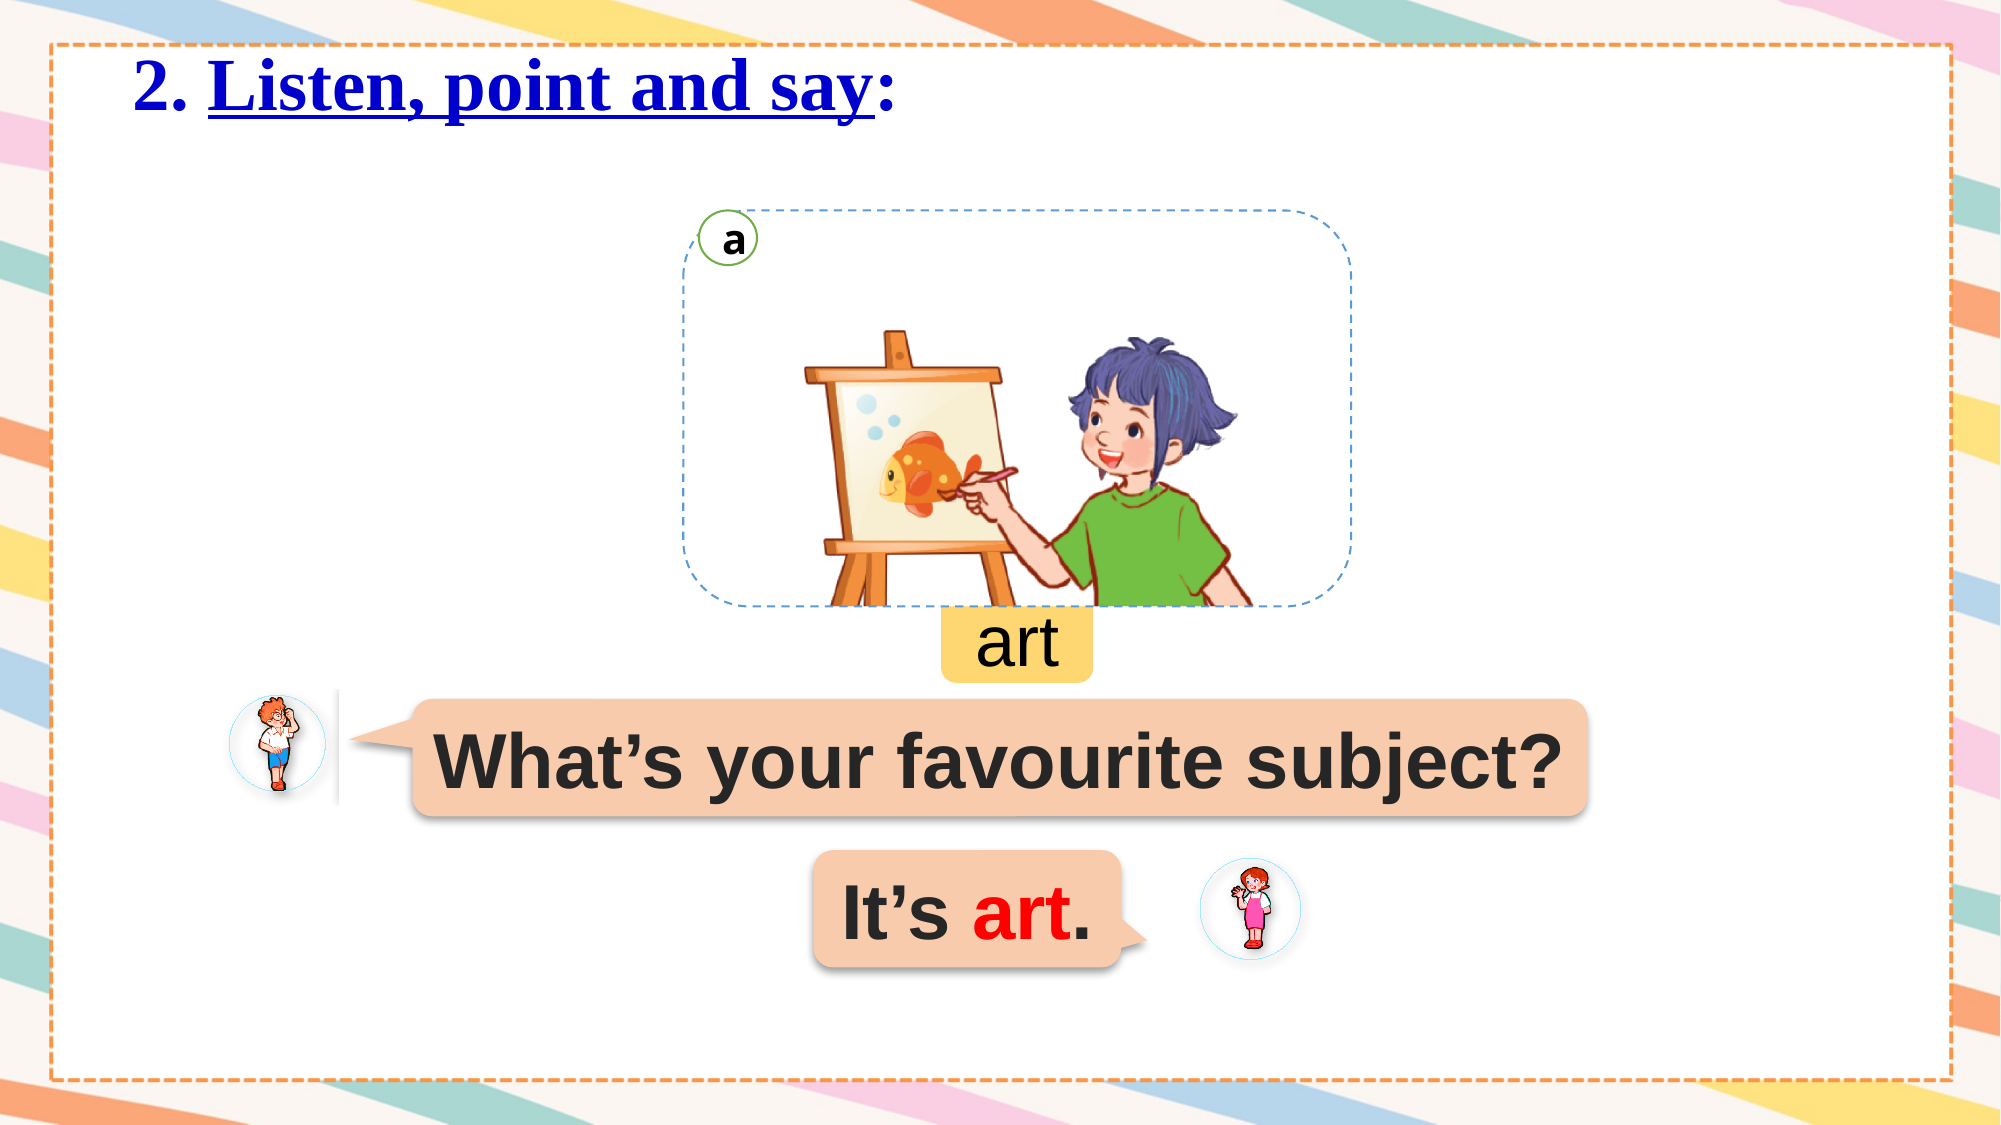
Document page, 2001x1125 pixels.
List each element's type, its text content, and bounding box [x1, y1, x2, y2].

picture [0, 0, 2001, 1125]
text_box 2. Listen, point and say: [117, 27, 988, 133]
text_box It’s art. [813, 849, 1149, 968]
text_box What’s your favourite subject? [348, 698, 1589, 817]
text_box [683, 210, 1352, 607]
text_box art [940, 607, 1095, 684]
